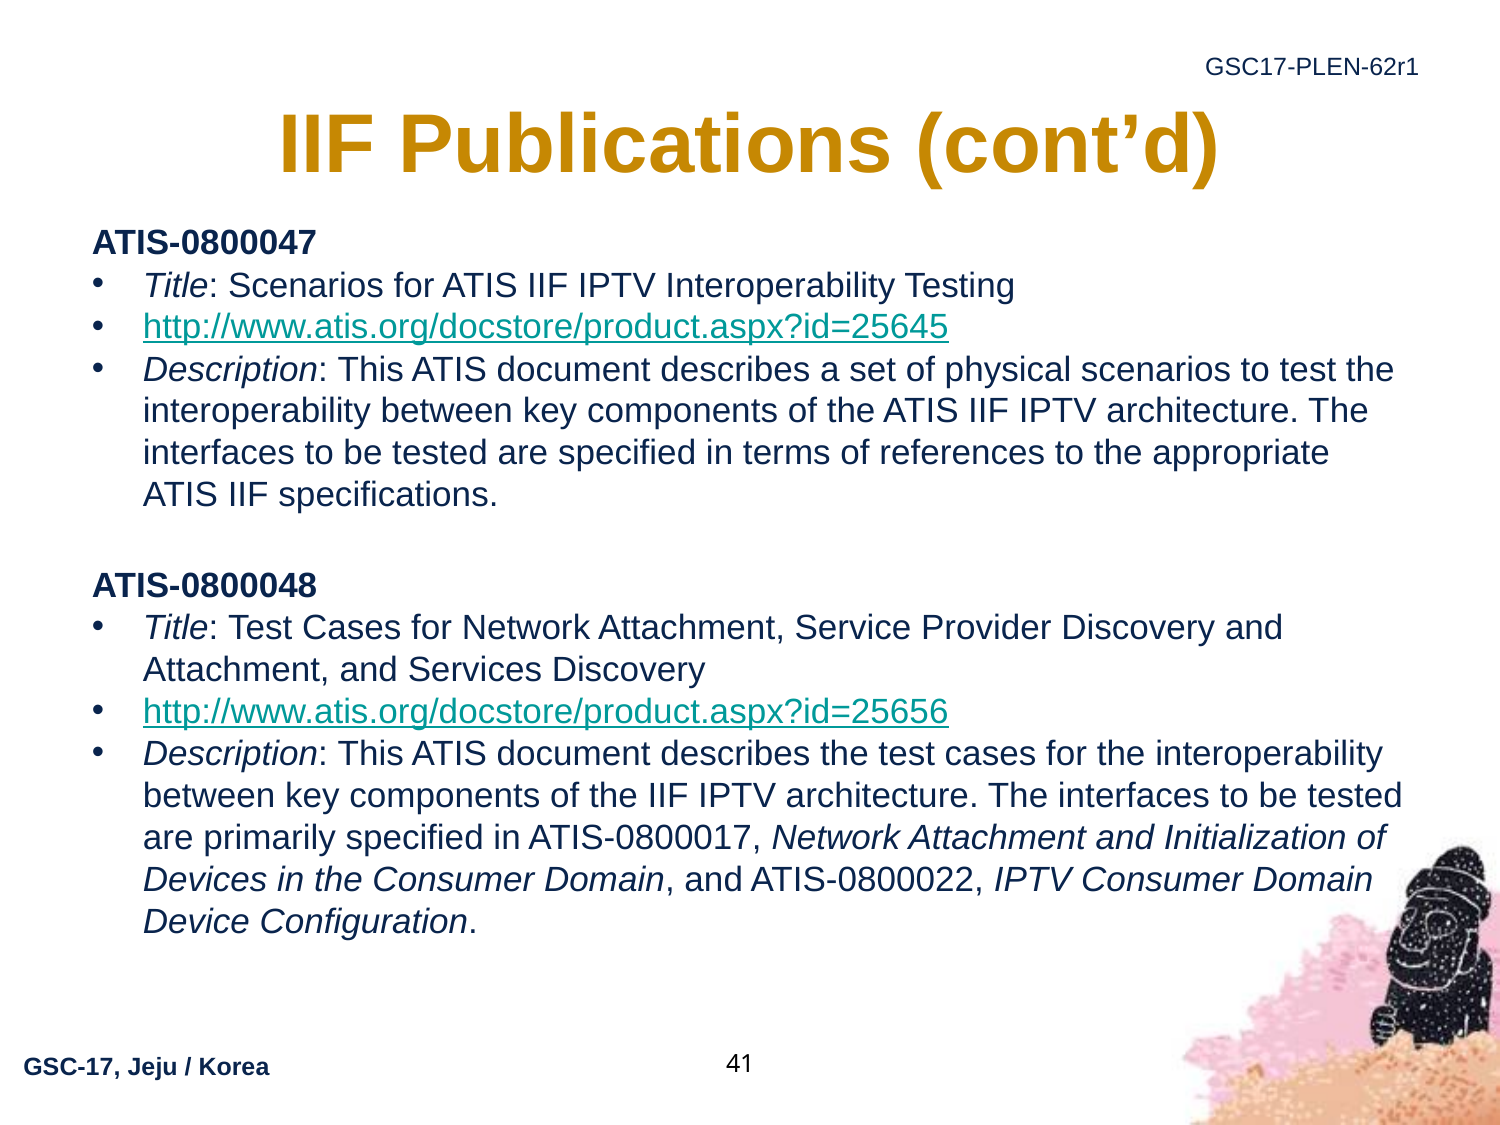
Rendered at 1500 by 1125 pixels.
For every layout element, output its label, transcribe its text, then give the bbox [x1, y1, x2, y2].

picture [1171, 832, 1500, 1125]
slide_number 41 [565, 1039, 916, 1118]
list ATIS-0800047 Title: Scenarios for ATIS IIF IPTV Interoperability Testing http://www.atis.org/docstore/product.aspx?id=25645 Description: This ATIS document describes a set of physical scenarios to test the interoperability between key components of the ATIS IIF IPTV architecture. The interfaces to be tested are specified in terms of references to the appropriate ATIS IIF specifications. ATIS-0800048 Title: Test Cases for Network Attachment, Service Provider Discovery and Attachment, and Services Discovery http://www.atis.org/docstore/product.aspx?id=25656 Description: This ATIS document describes the test cases for the interoperability between key components of the IIF IPTV architecture. The interfaces to be tested are primarily specified in ATIS-0800017, Network Attachment and Initialization of Devices in the Consumer Domain, and ATIS-0800022, IPTV Consumer Domain Device Configuration. [76, 212, 1427, 955]
title IIF Publications (cont’d) [74, 44, 1426, 233]
